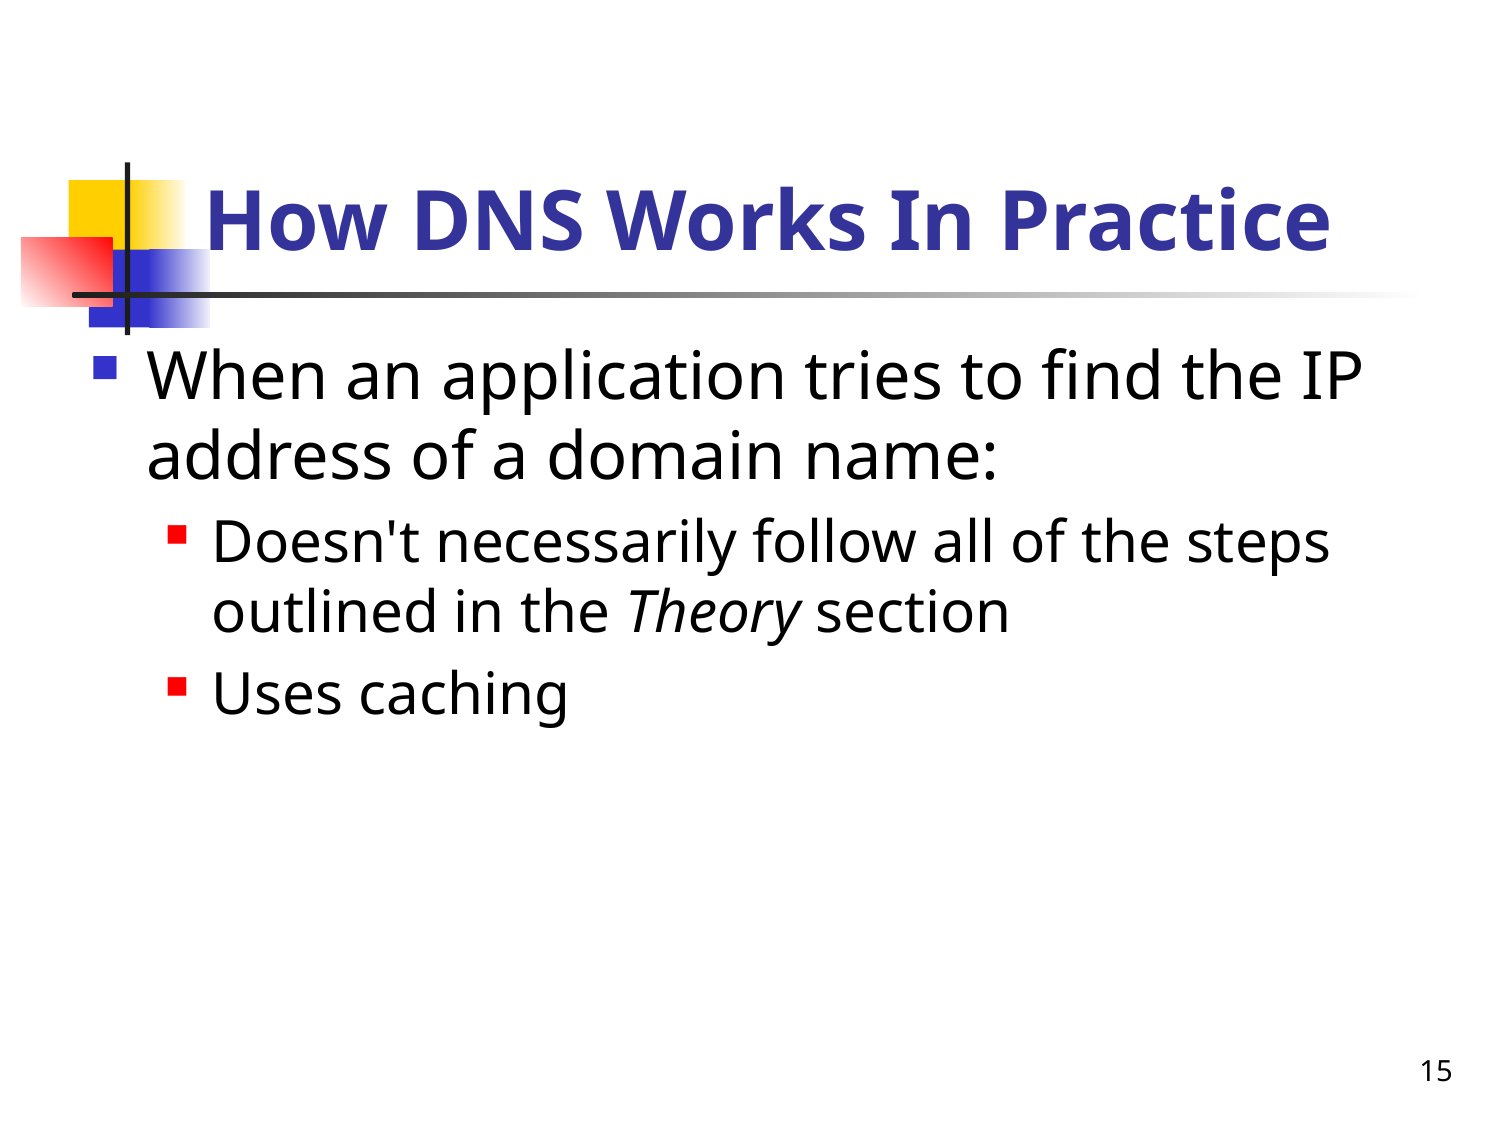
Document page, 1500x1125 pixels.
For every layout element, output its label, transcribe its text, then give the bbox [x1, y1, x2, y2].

list When an application tries to find the IP address of a domain name: Doesn't necessarily follow all of the steps outlined in the Theory section Uses caching [74, 324, 1426, 1051]
slide_number 15 [1154, 1023, 1468, 1100]
title How DNS Works In Practice [188, 34, 1468, 276]
